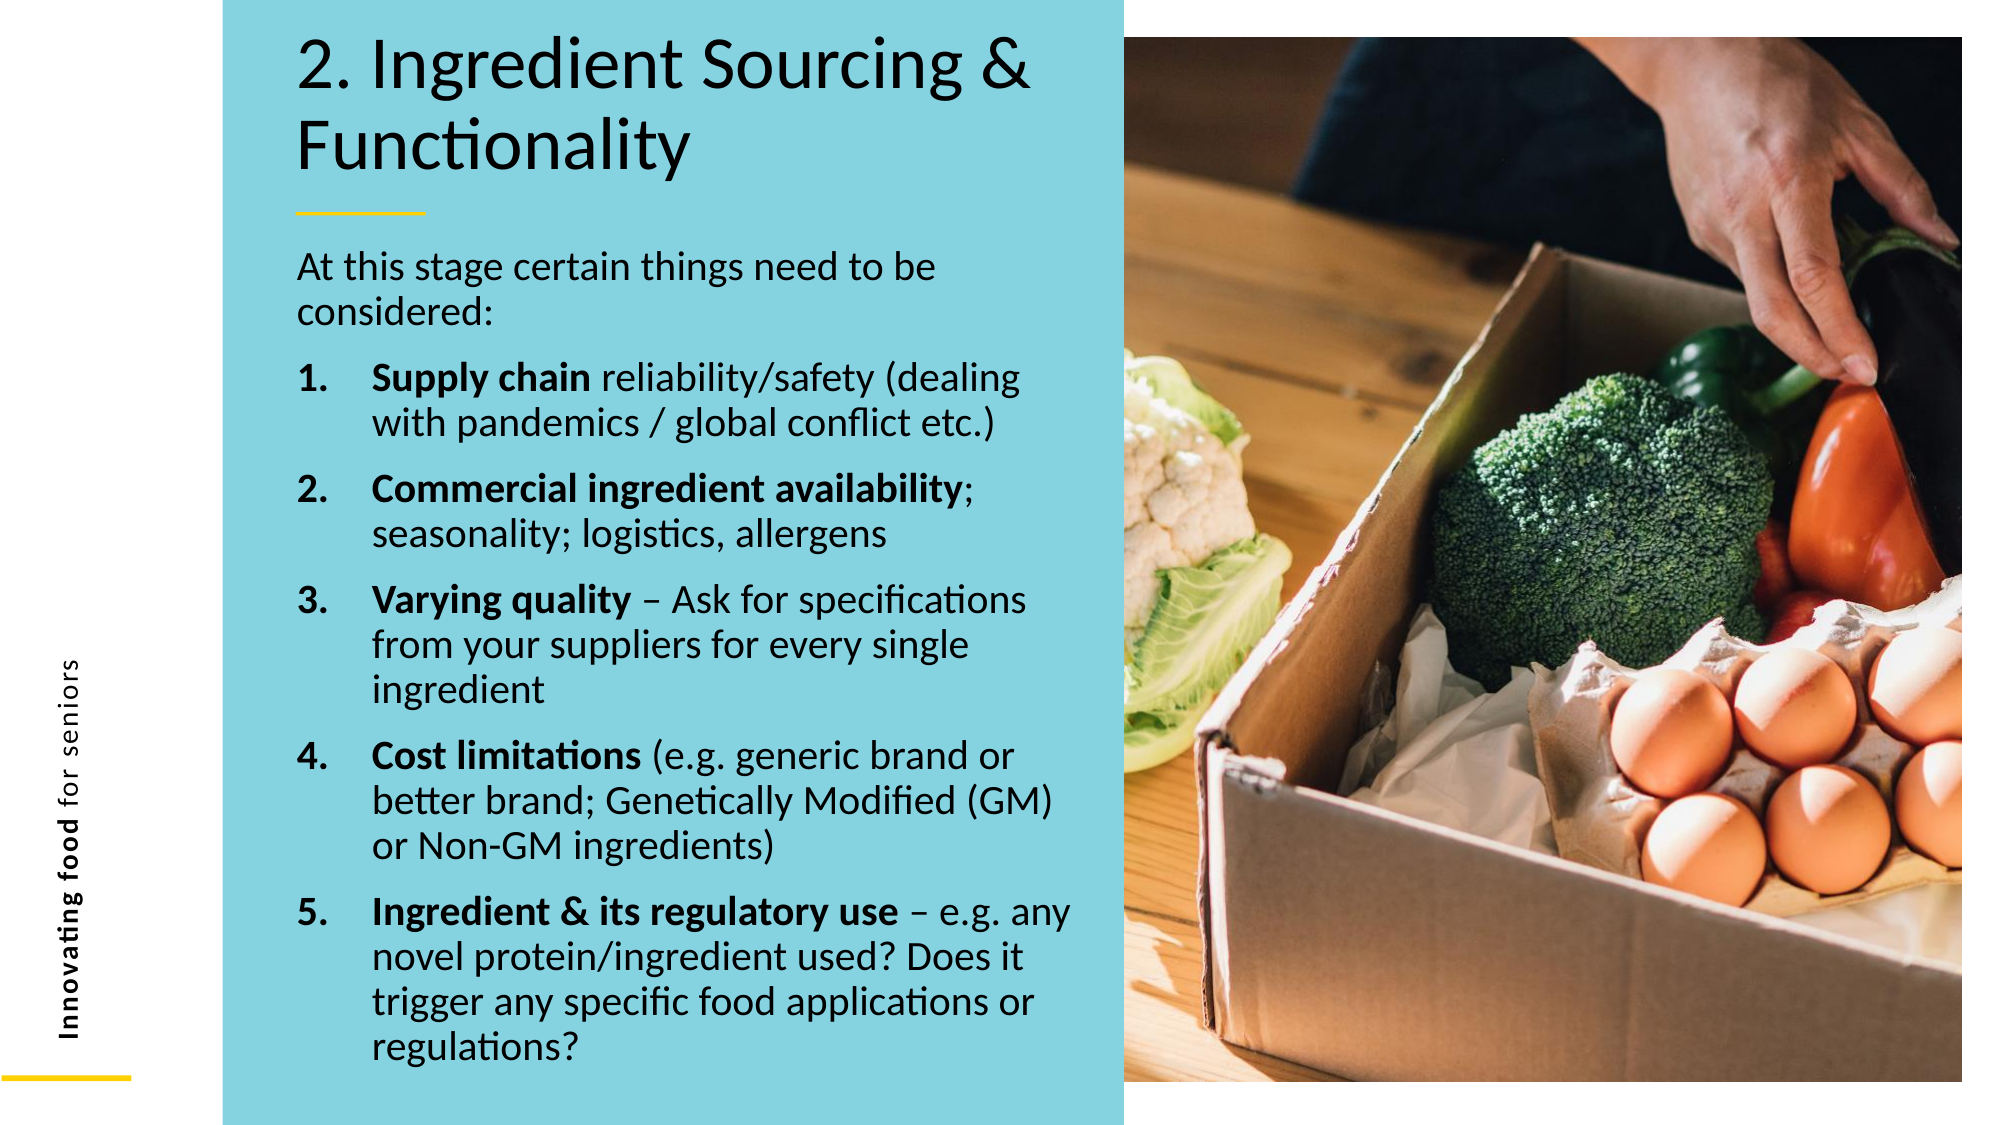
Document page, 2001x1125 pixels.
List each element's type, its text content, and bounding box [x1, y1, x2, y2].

list At this stage certain things need to be considered: Supply chain reliability/safety (dealing with pandemics / global conflict etc.) Commercial ingredient availability; seasonality; logistics, allergens Varying quality – Ask for specifications from your suppliers for every single ingredient Cost limitations (e.g. generic brand or better brand; Genetically Modified (GM) or Non-GM ingredients) Ingredient & its regulatory use – e.g. any novel protein/ingredient used? Does it trigger any specific food applications or regulations? [281, 236, 1110, 1125]
picture [1124, 37, 1962, 1082]
list 2. Ingredient Sourcing & Functionality [281, 16, 1095, 206]
